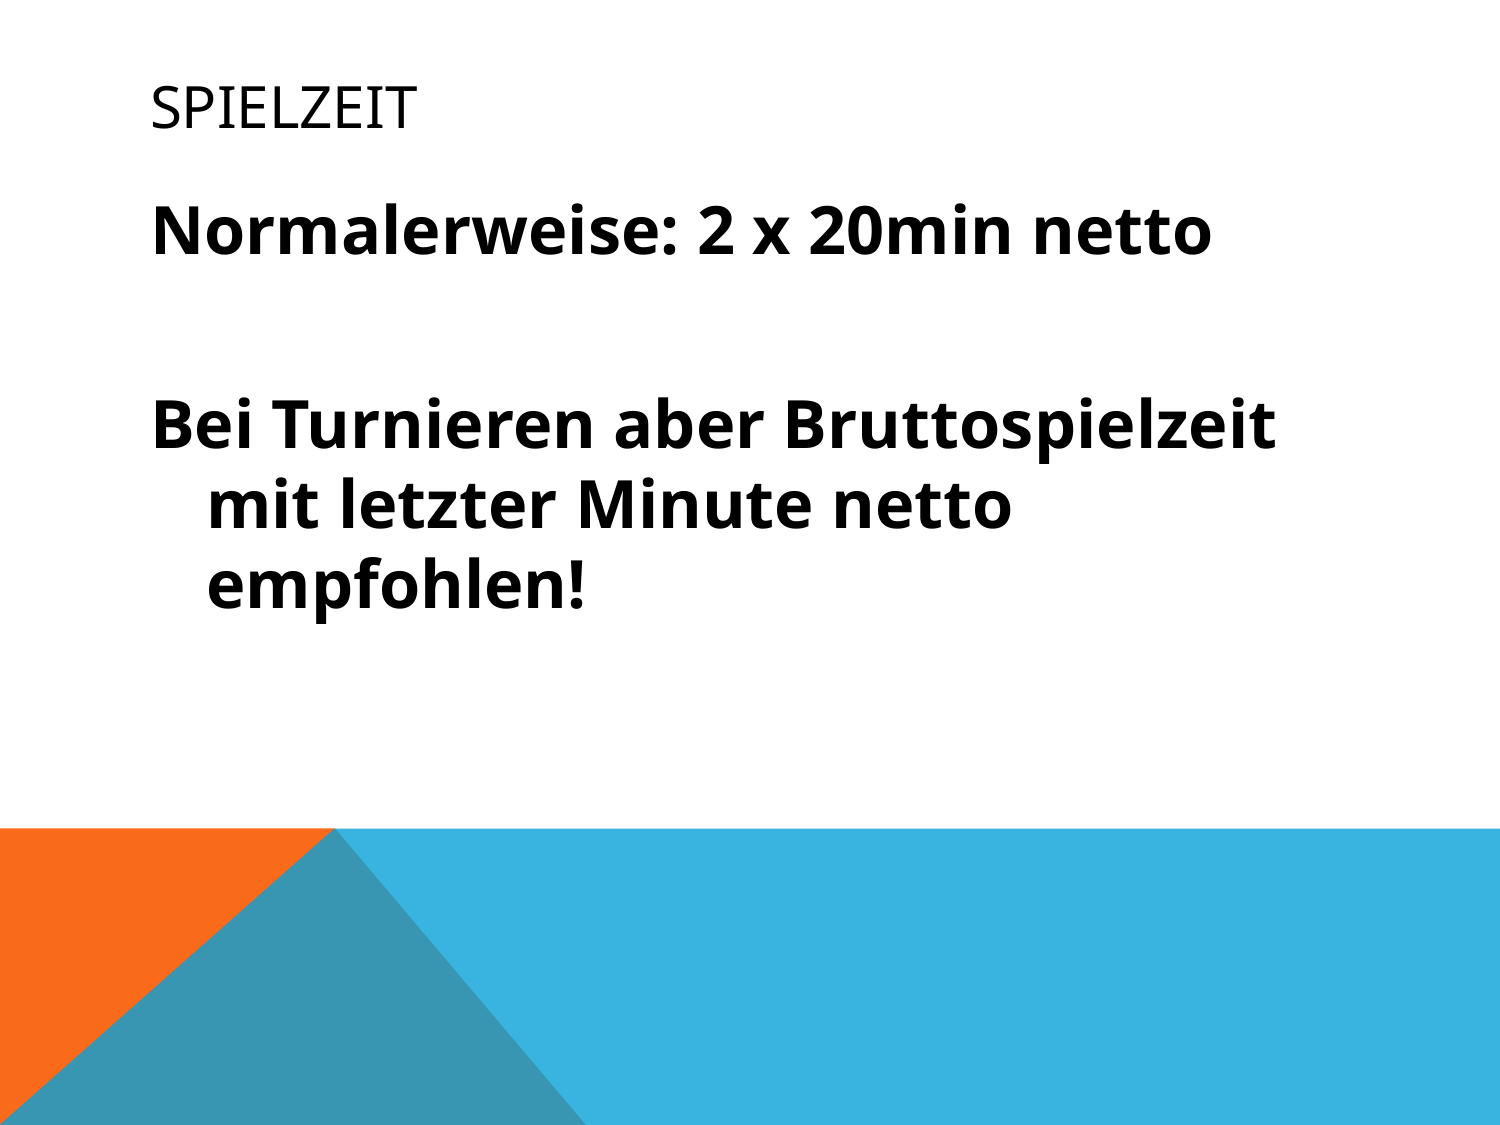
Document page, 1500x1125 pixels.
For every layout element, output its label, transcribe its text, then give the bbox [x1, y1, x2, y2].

list Normalerweise: 2 x 20min netto Bei Turnieren aber Bruttospielzeit mit letzter Minute netto empfohlen! [135, 180, 1369, 768]
title Spielzeit [135, 60, 1369, 150]
